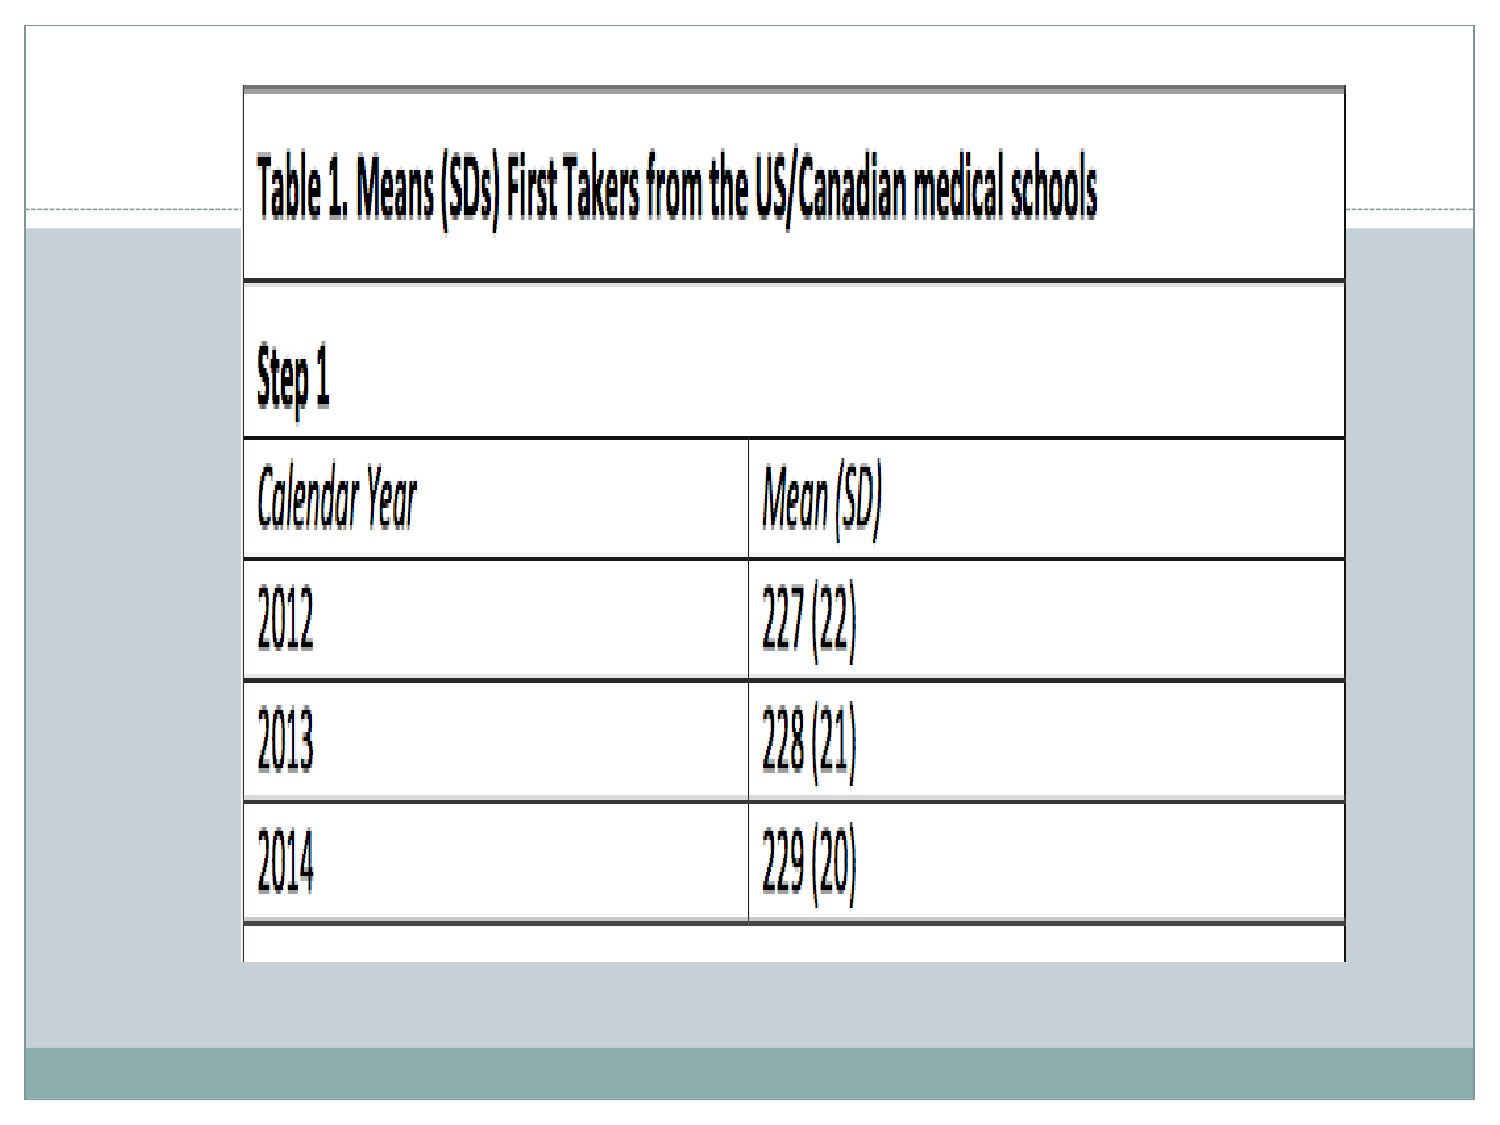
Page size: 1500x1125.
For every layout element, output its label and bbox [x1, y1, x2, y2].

picture [240, 72, 1346, 963]
